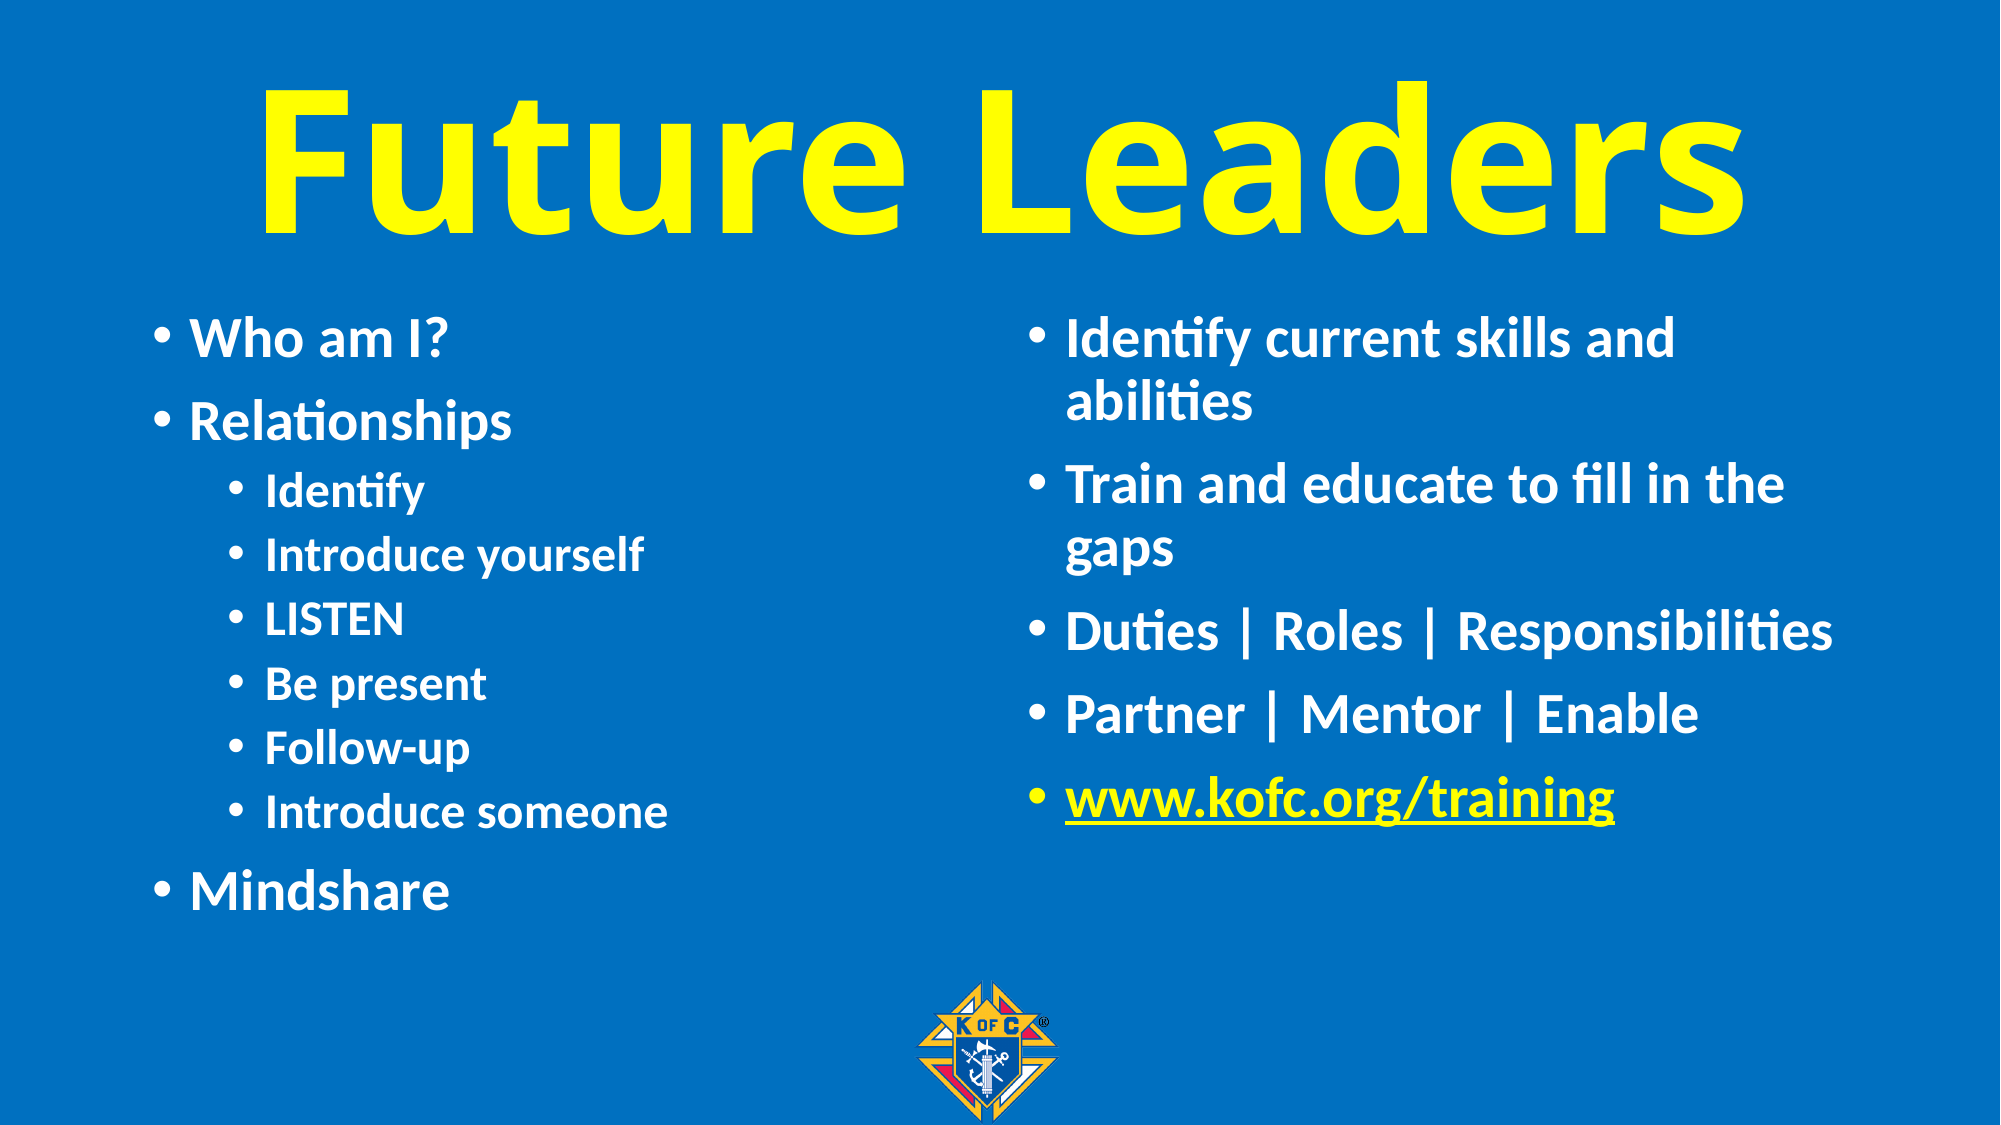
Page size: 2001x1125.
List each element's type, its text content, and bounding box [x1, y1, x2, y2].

picture [914, 979, 1061, 1125]
title Future Leaders [137, 59, 1863, 278]
list Who am I? Relationships Identify Introduce yourself LISTEN Be present Follow-up Introduce someone Mindshare [137, 299, 988, 1014]
list Identify current skills and abilities Train and educate to fill in the gaps Duties | Roles | Responsibilities Partner | Mentor | Enable www.kofc.org/training [1012, 299, 1863, 1014]
